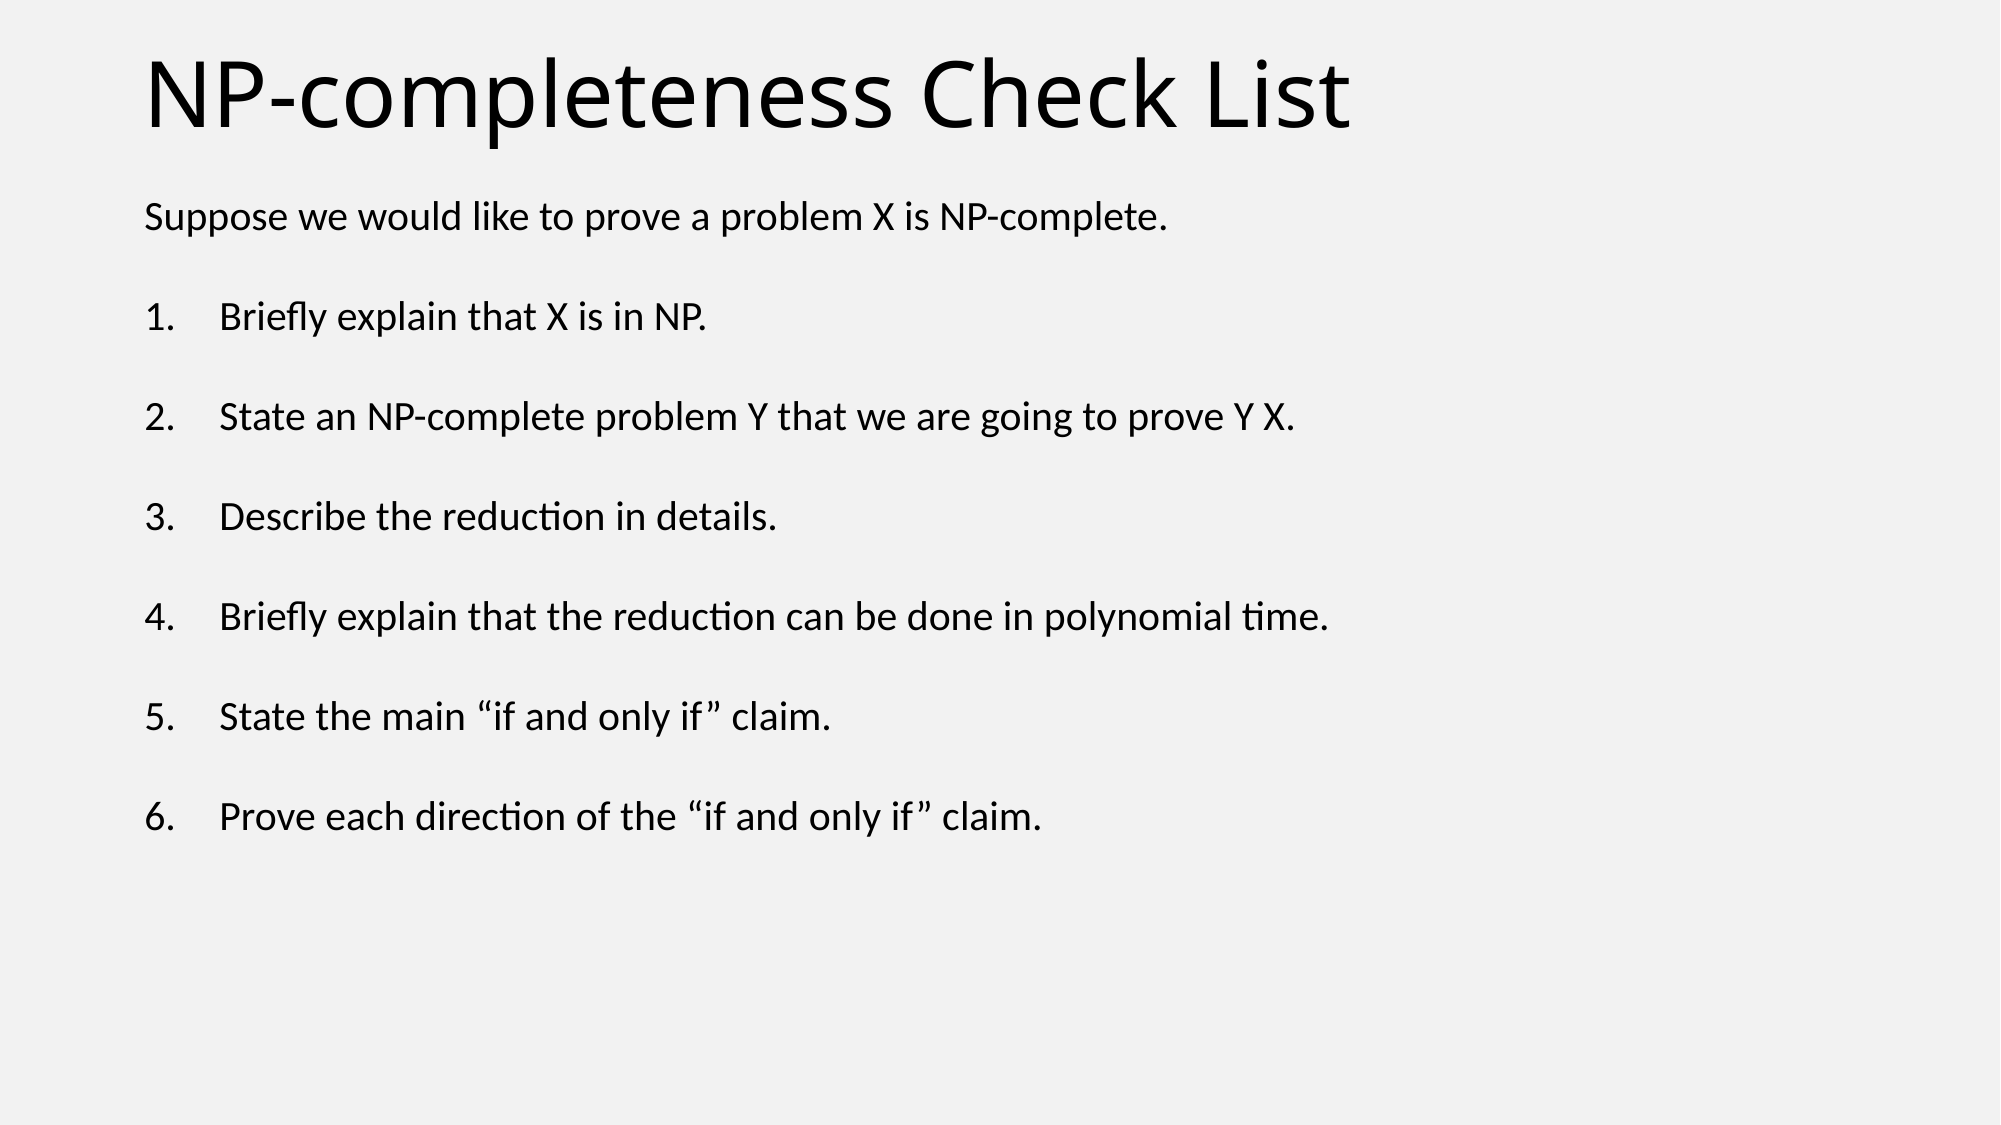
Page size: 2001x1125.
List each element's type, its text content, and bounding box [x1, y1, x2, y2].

title NP-completeness Check List [128, 17, 1854, 179]
